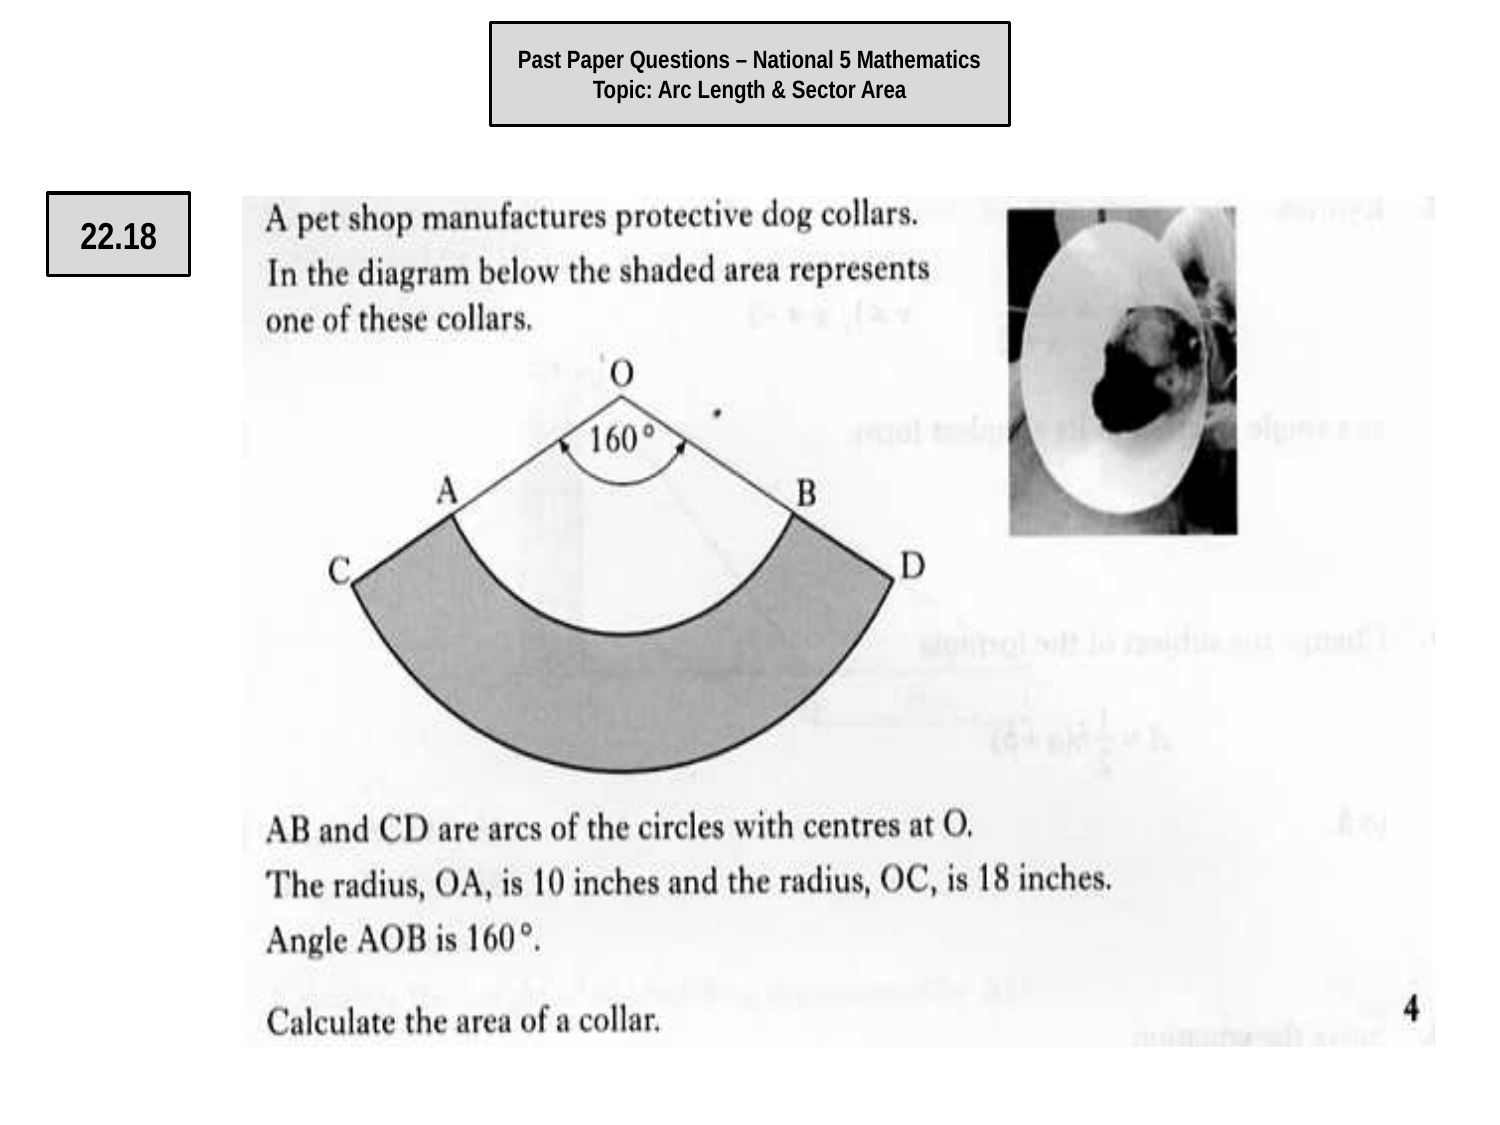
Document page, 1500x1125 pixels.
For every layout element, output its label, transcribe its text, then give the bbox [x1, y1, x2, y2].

picture [241, 195, 1436, 1047]
text_box Past Paper Questions – National 5 Mathematics Topic: Arc Length & Sector Area [488, 20, 1012, 127]
text_box 22.18 [46, 191, 192, 278]
